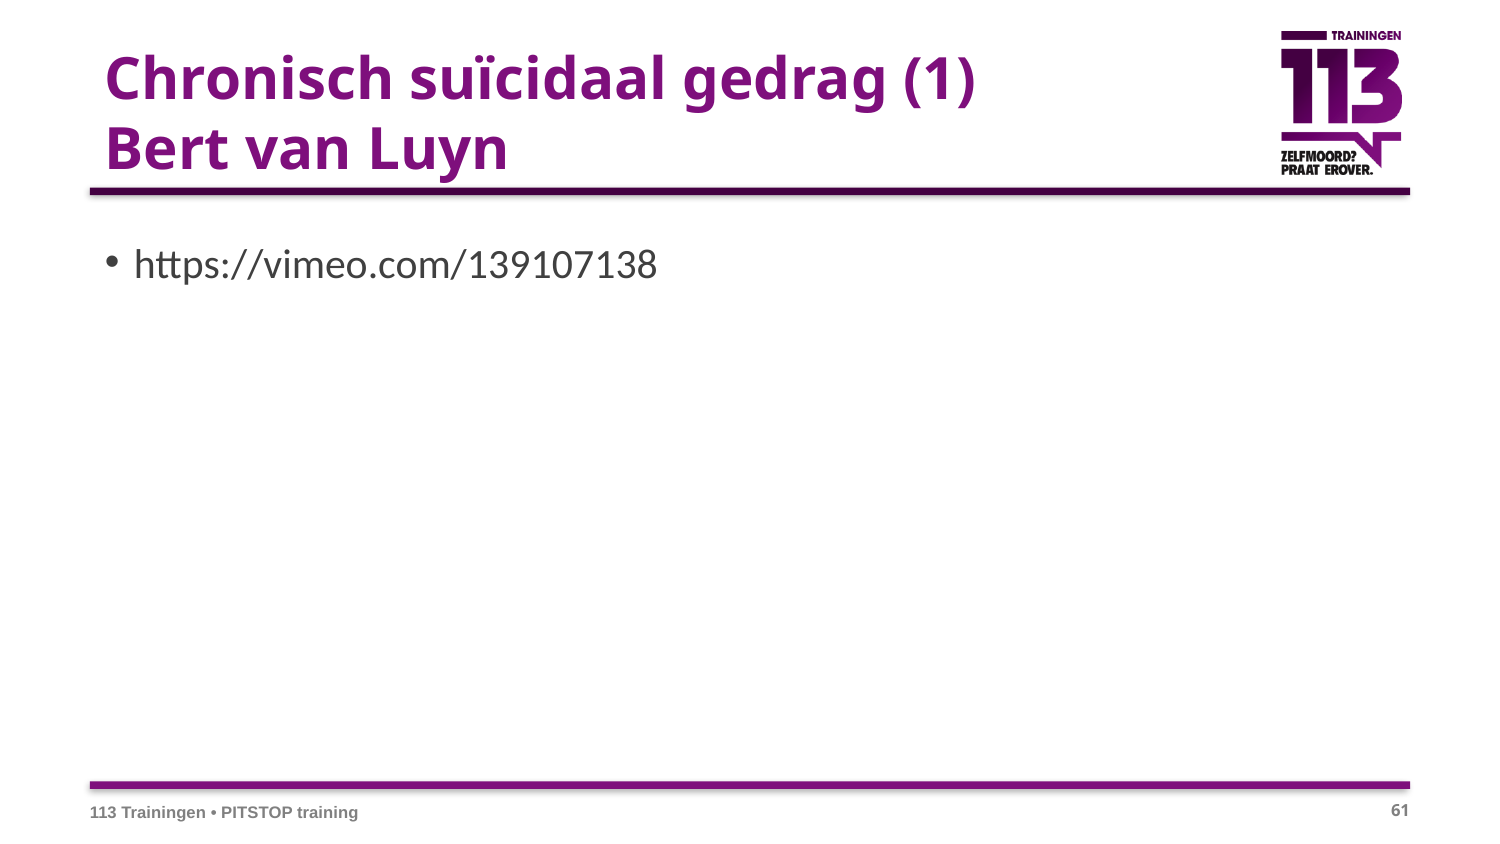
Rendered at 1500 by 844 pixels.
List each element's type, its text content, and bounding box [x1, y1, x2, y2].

footer 113 Trainingen • PITSTOP training [89, 788, 1286, 834]
title Chronisch suïcidaal gedrag (1) Bert van Luyn [89, 69, 1220, 154]
list https://vimeo.com/139107138 [89, 228, 1411, 769]
picture [1280, 31, 1402, 175]
